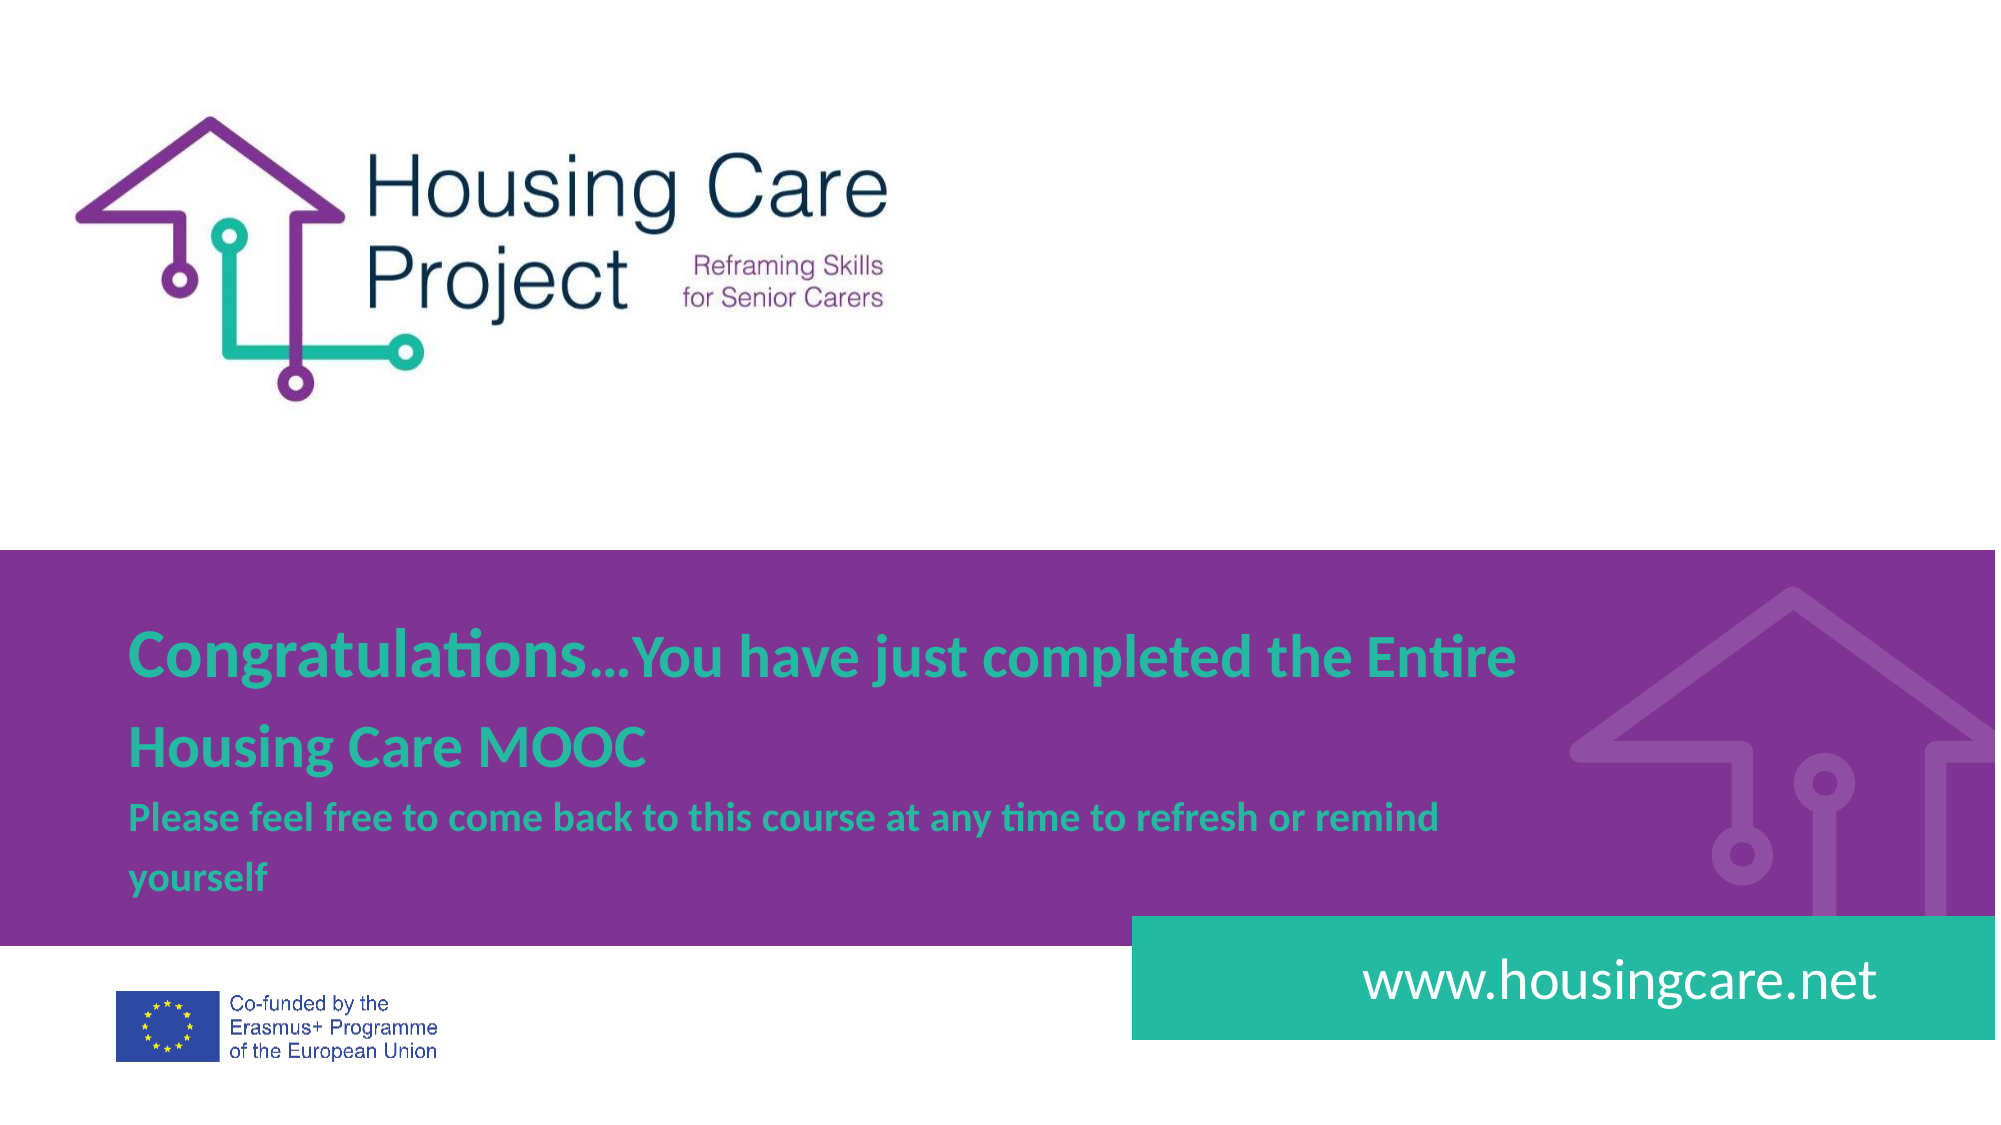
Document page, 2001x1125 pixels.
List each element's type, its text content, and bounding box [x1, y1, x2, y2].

list www.housingcare.net [1193, 920, 1894, 1041]
picture [55, 96, 907, 422]
list Congratulations…You have just completed the Entire Housing Care MOOC Please feel free to come back to this course at any time to refresh or remind yourself [113, 582, 1535, 908]
picture [116, 991, 443, 1067]
